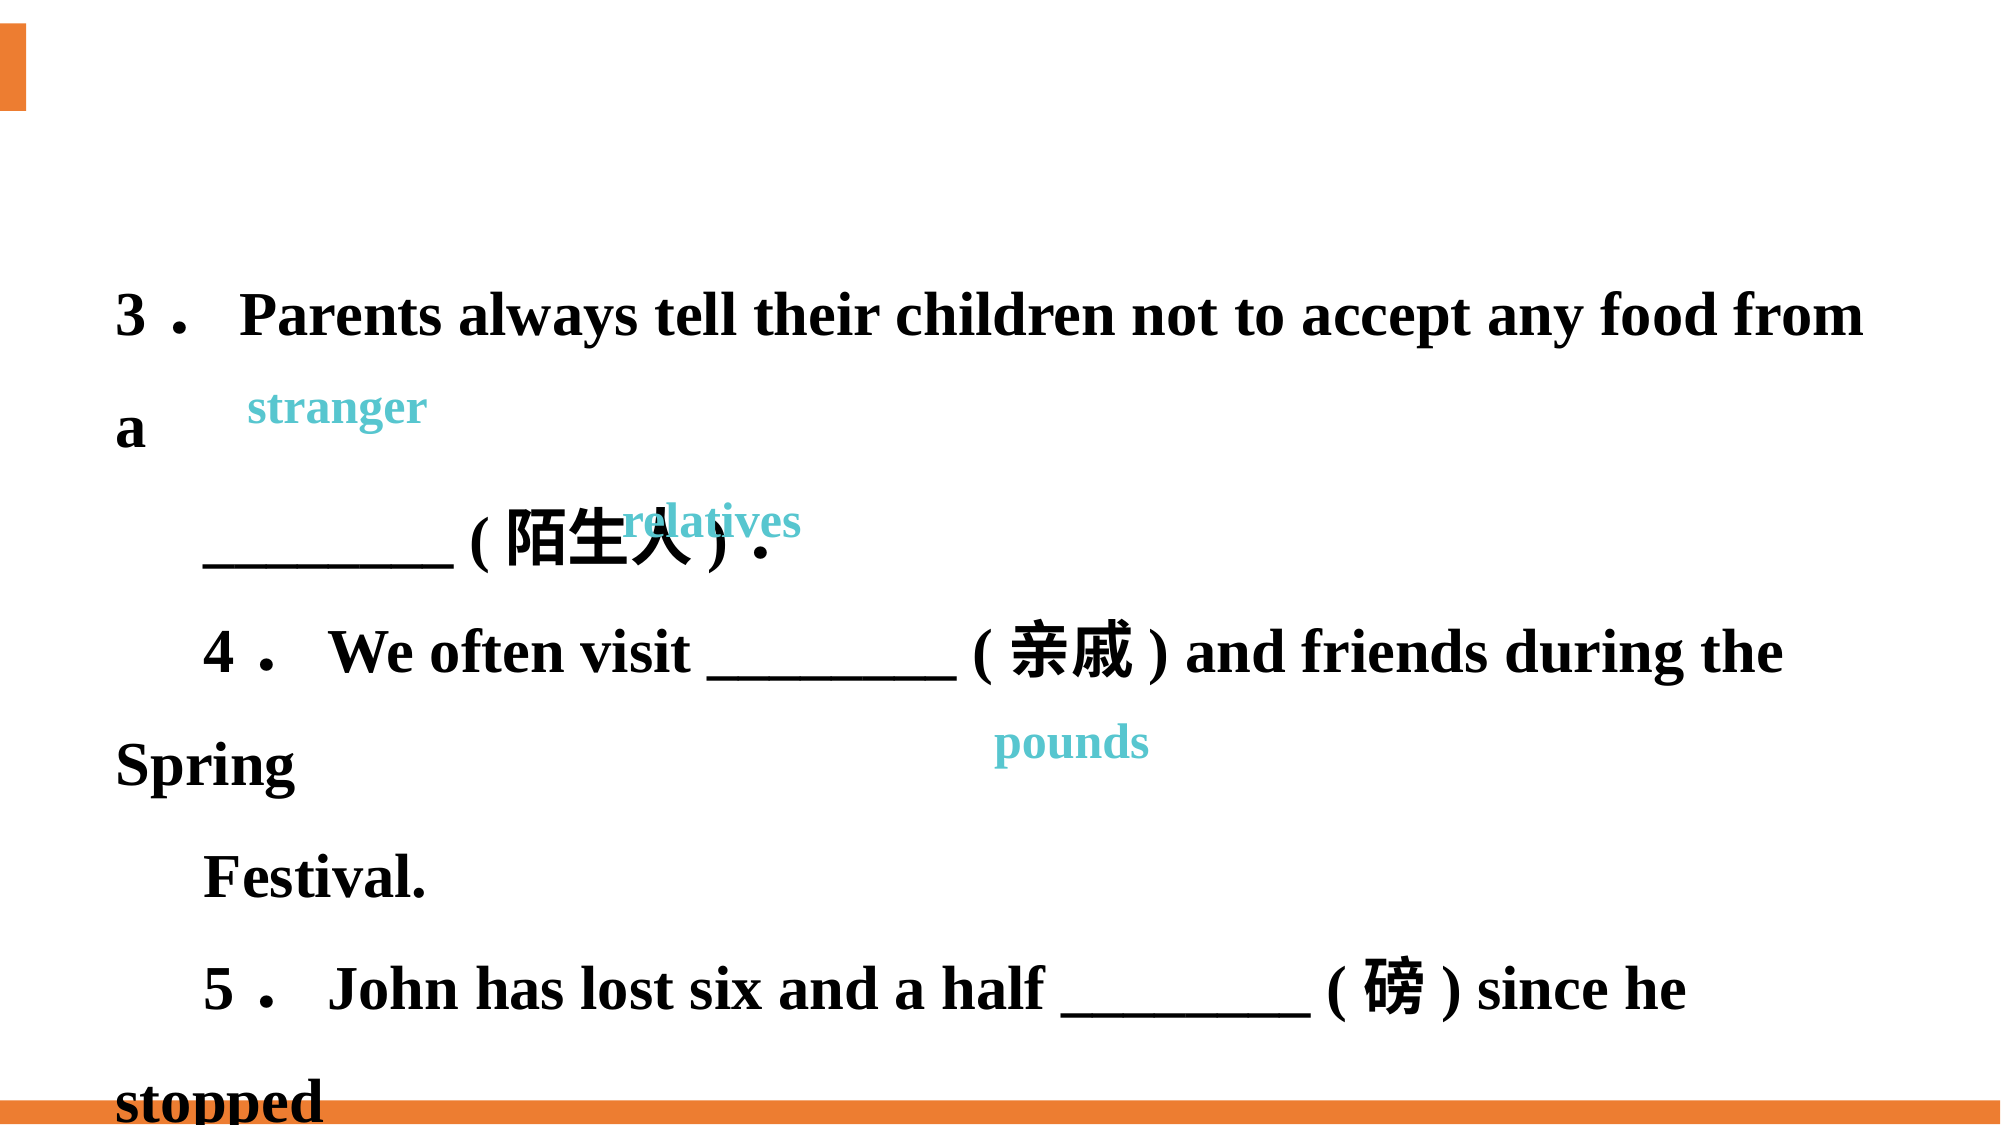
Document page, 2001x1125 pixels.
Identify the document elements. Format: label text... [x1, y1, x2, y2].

text_box stranger [232, 365, 444, 441]
text_box 3．Parents always tell their children not to accept any food from a ________ (陌生人)． 4．We often visit ________ (亲戚) and friends during the Spring Festival. 5．John has lost six and a half ________ (磅) since he stopped having dinner. [101, 228, 1906, 1125]
text_box pounds [979, 701, 1165, 777]
text_box relatives [606, 479, 818, 555]
